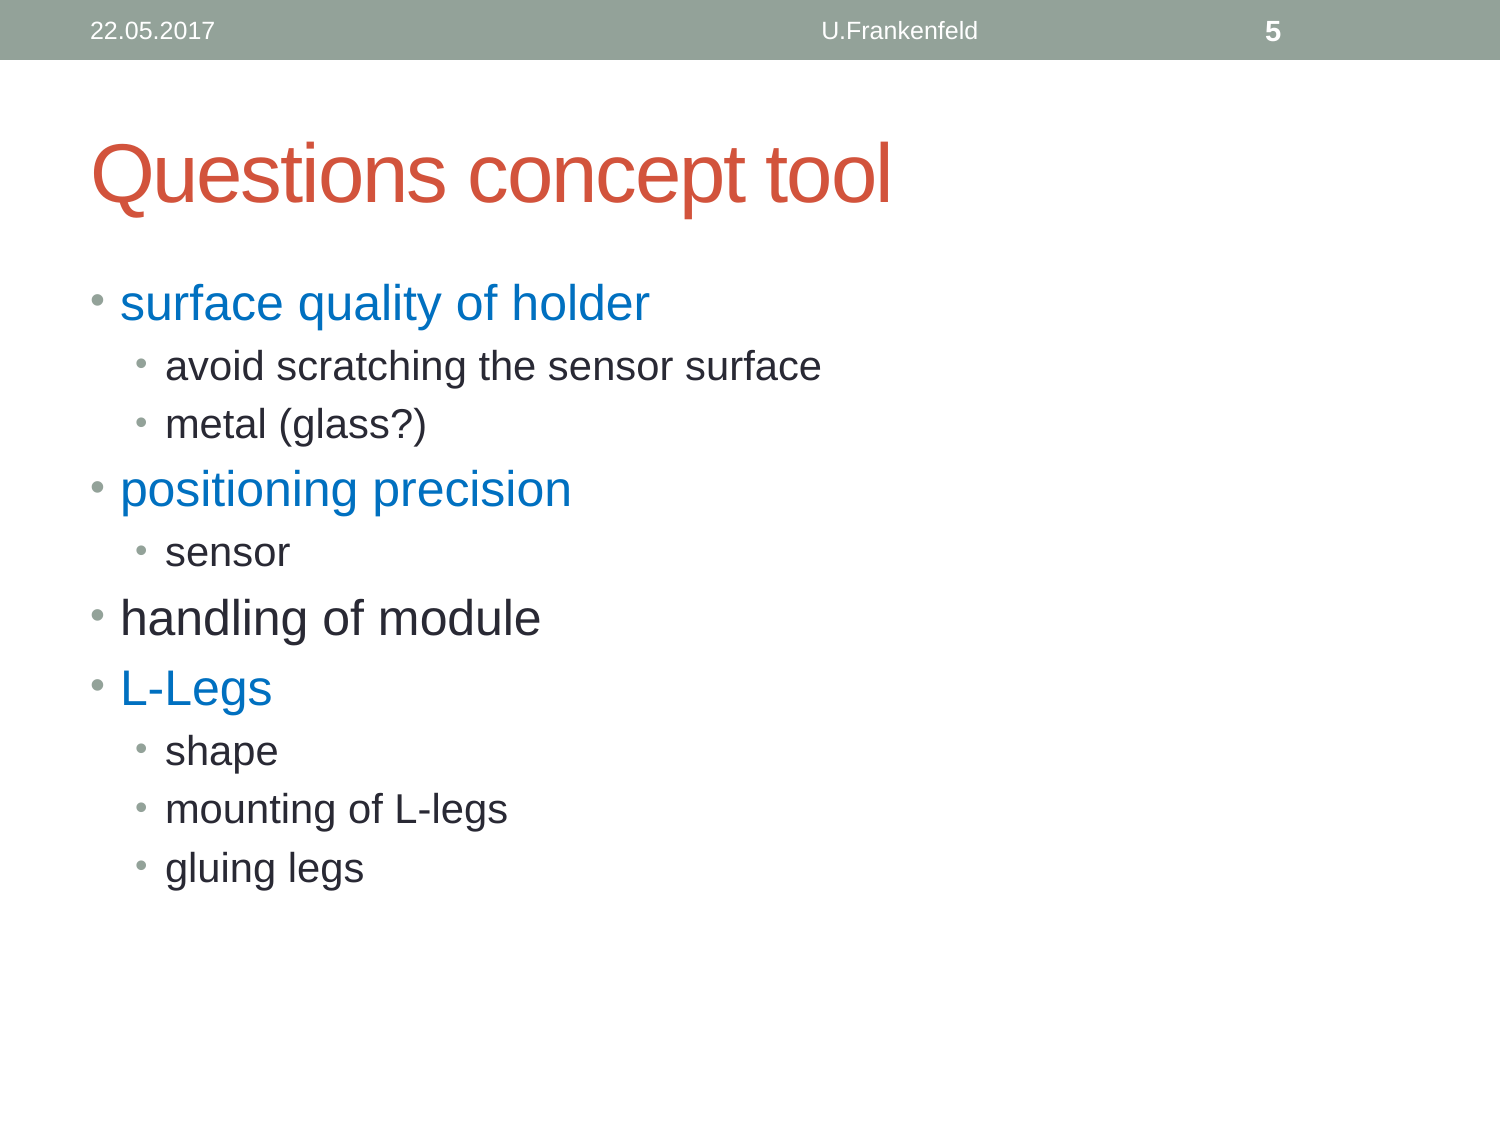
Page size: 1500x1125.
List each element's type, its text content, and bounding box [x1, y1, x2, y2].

title Questions concept tool [75, 87, 1425, 250]
footer U.Frankenfeld [562, 3, 1238, 57]
list surface quality of holder avoid scratching the sensor surface metal (glass?) positioning precision sensor handling of module L-Legs shape mounting of L-legs gluing legs [75, 262, 1425, 1063]
slide_number 5 [1250, 3, 1425, 57]
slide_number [75, 3, 550, 57]
